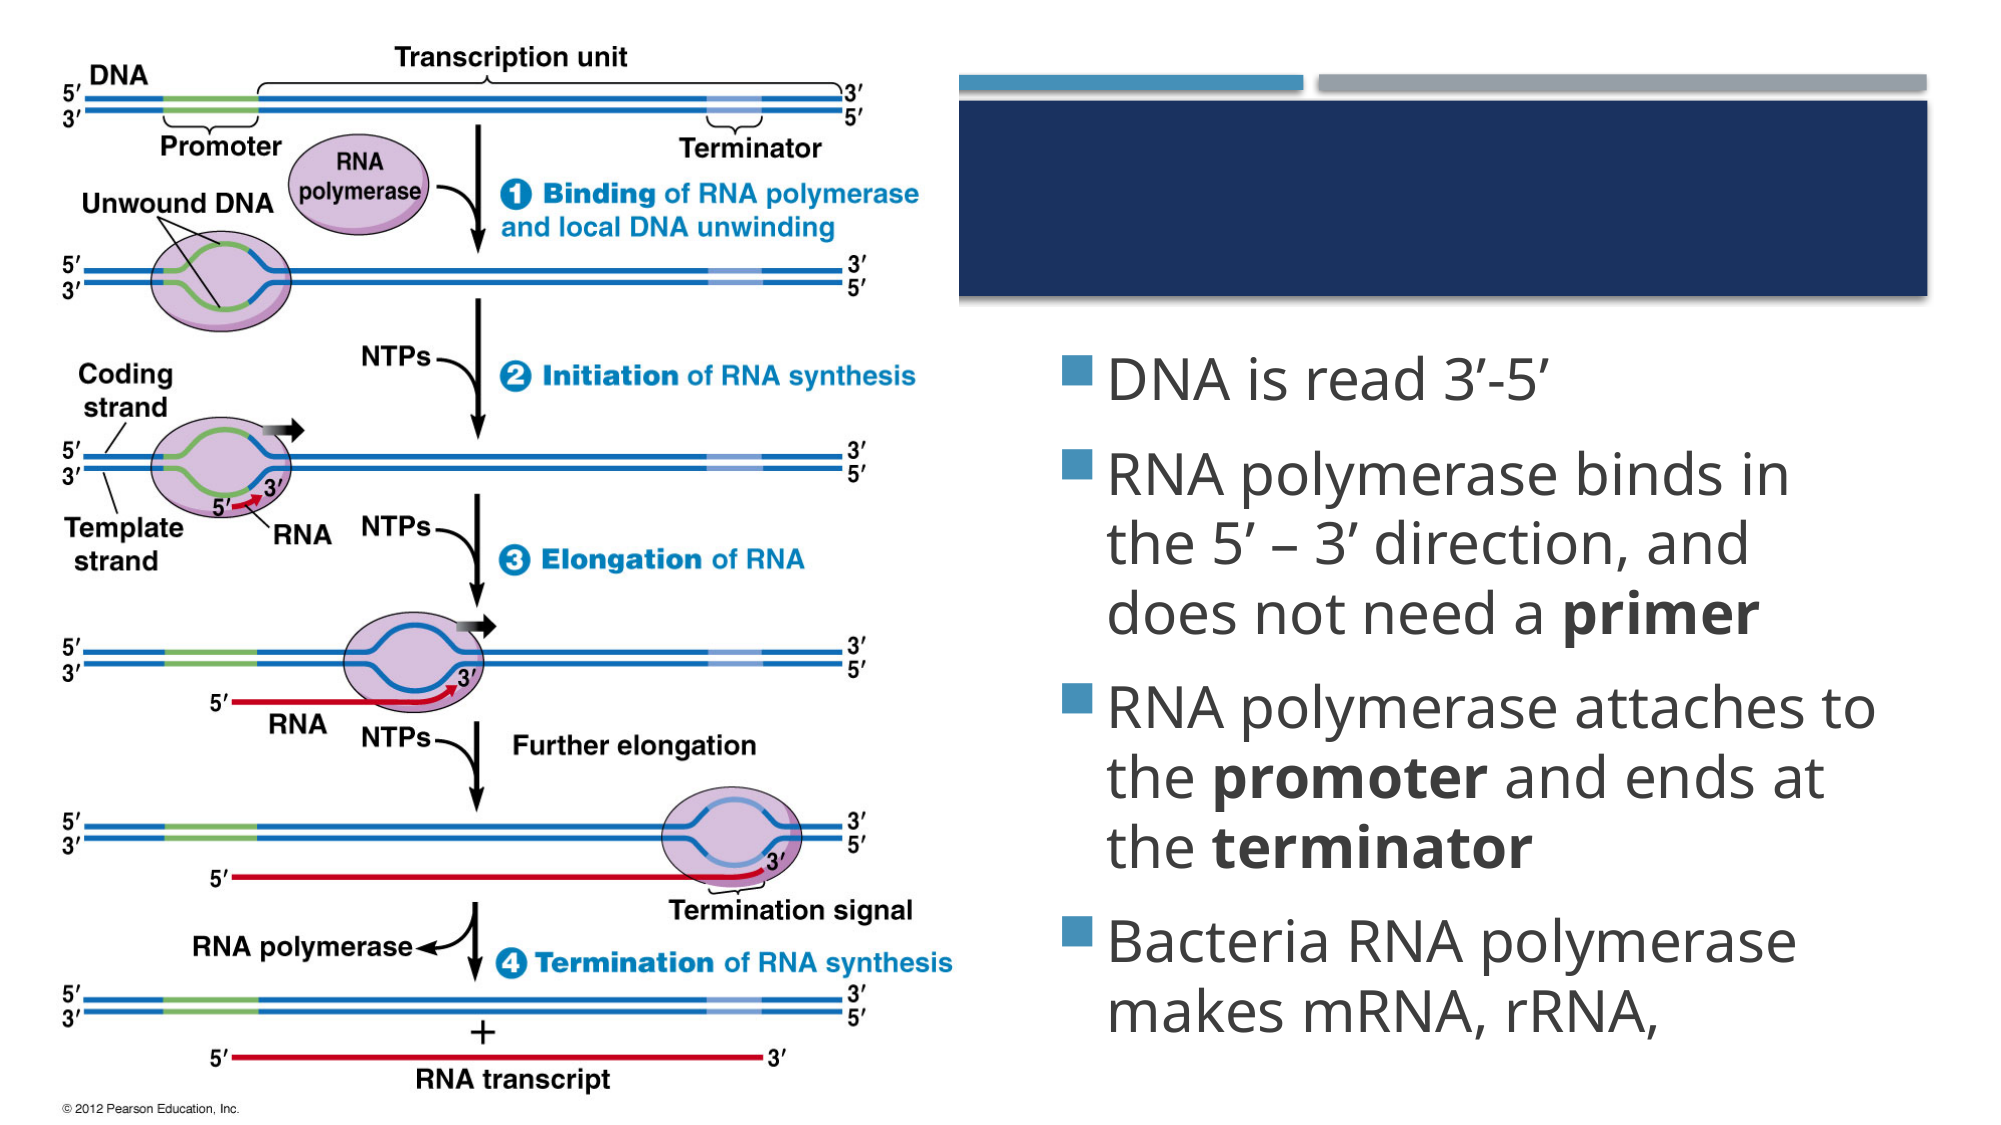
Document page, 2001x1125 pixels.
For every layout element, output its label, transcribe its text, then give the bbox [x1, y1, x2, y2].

list DNA is read 3’-5’ RNA polymerase binds in the 5’ – 3’ direction, and does not need a primer RNA polymerase attaches to the promoter and ends at the terminator Bacteria RNA polymerase makes mRNA, rRNA, [1041, 312, 1905, 1075]
picture [55, 39, 959, 1125]
